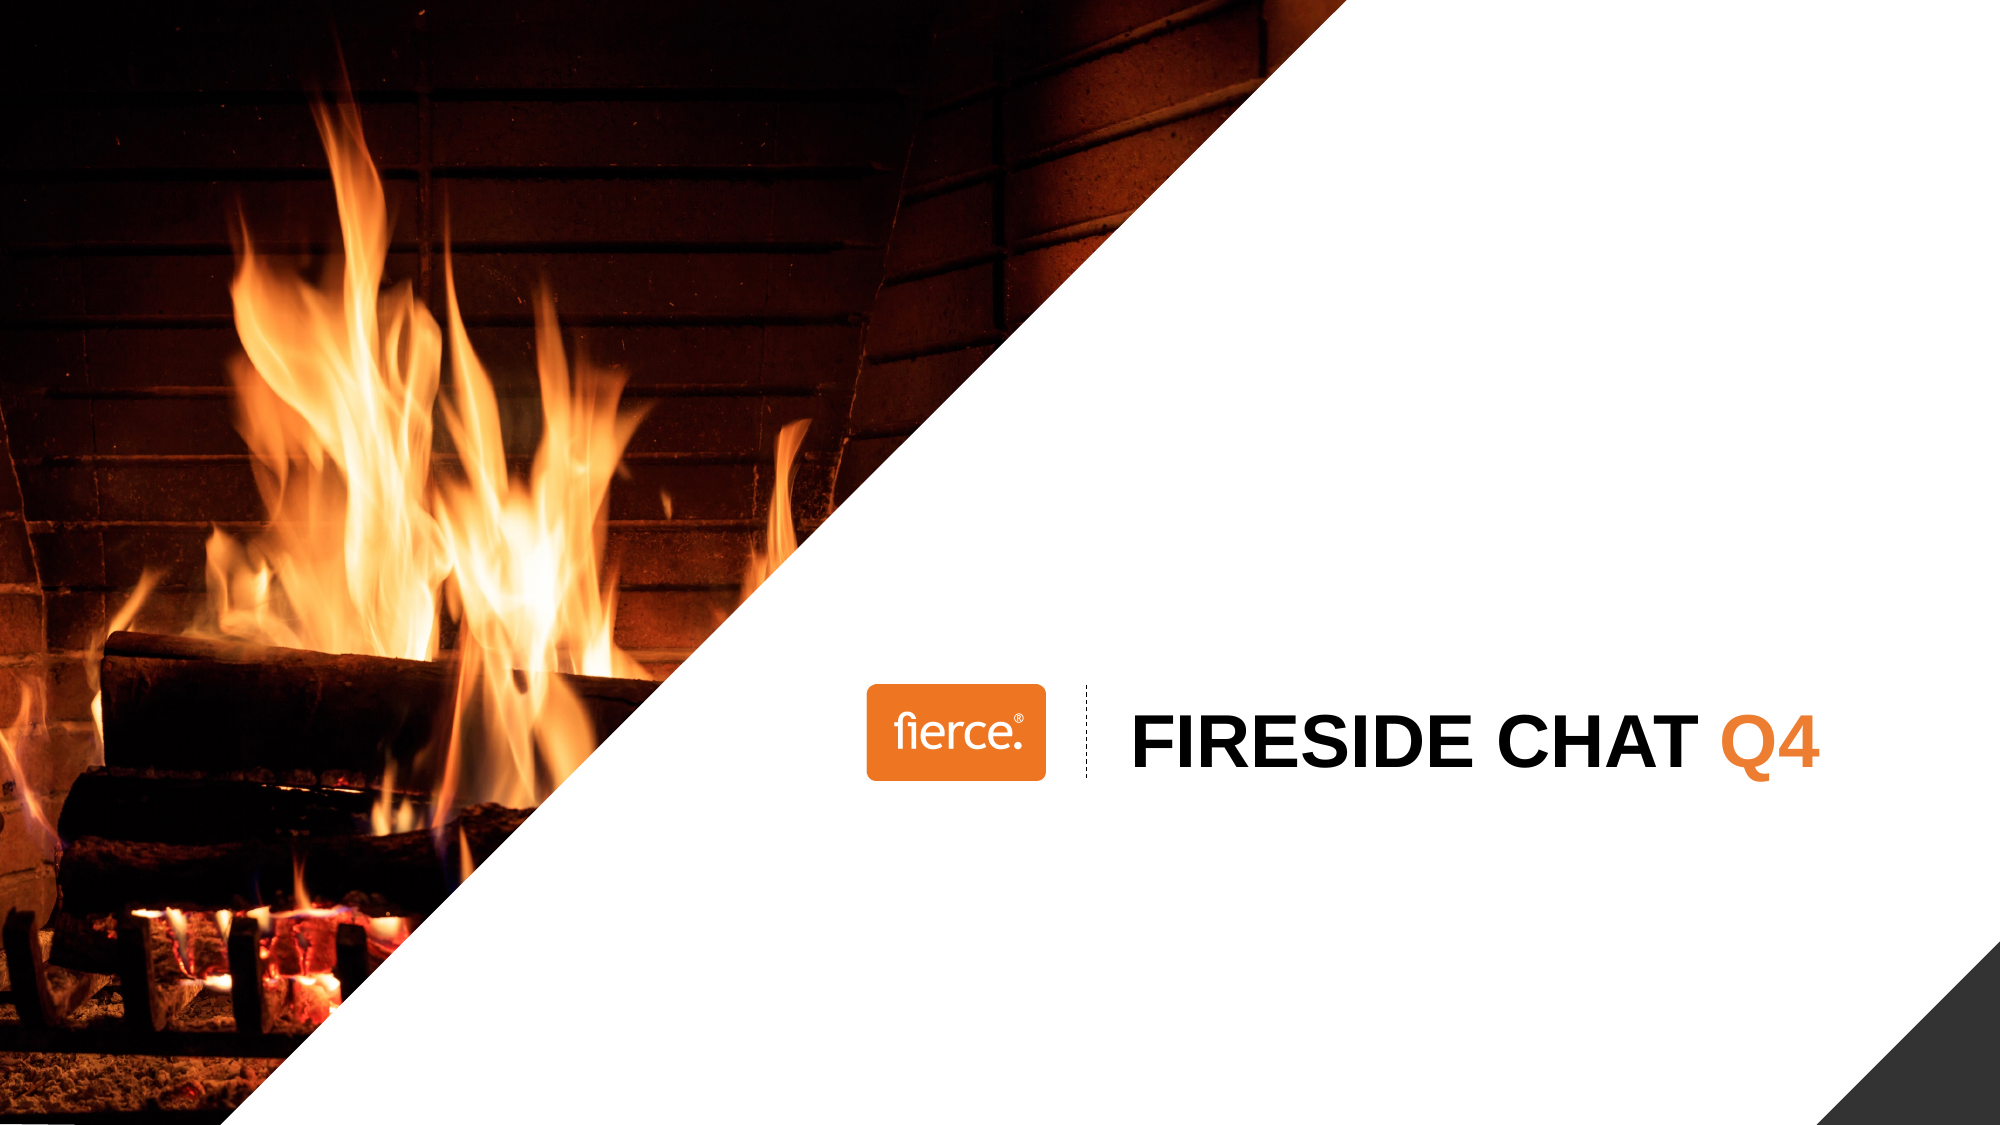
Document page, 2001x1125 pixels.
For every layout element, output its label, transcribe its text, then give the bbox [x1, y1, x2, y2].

text_box [0, 0, 1348, 1125]
text_box FIRESIDE CHAT Q4 [1115, 684, 1858, 790]
text_box [1815, 940, 2000, 1125]
picture [866, 684, 1046, 781]
